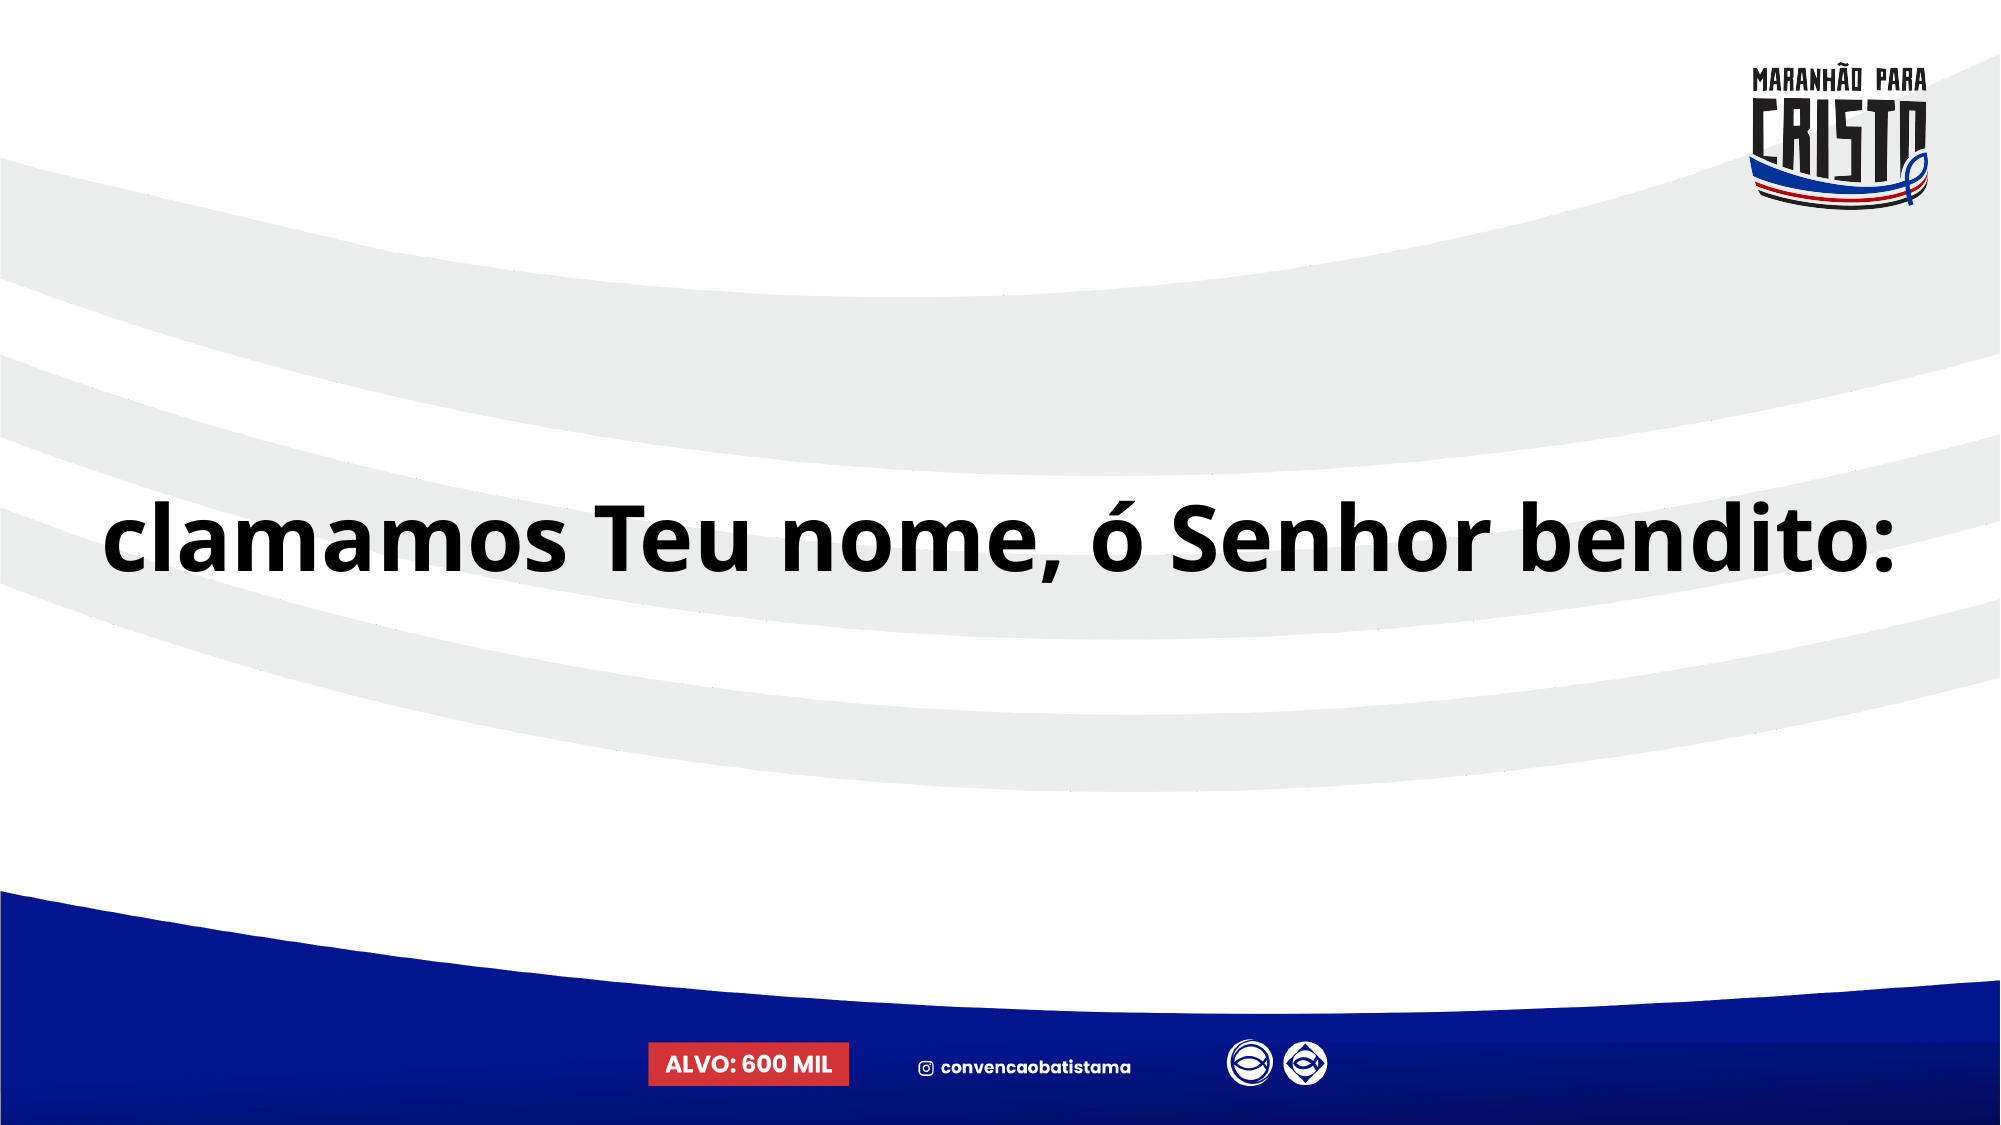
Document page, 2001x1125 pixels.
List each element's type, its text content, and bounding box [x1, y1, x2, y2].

picture [0, 53, 2000, 792]
title clamamos Teu nome, ó Senhor bendito: [29, 439, 1971, 645]
picture [0, 891, 2000, 1125]
